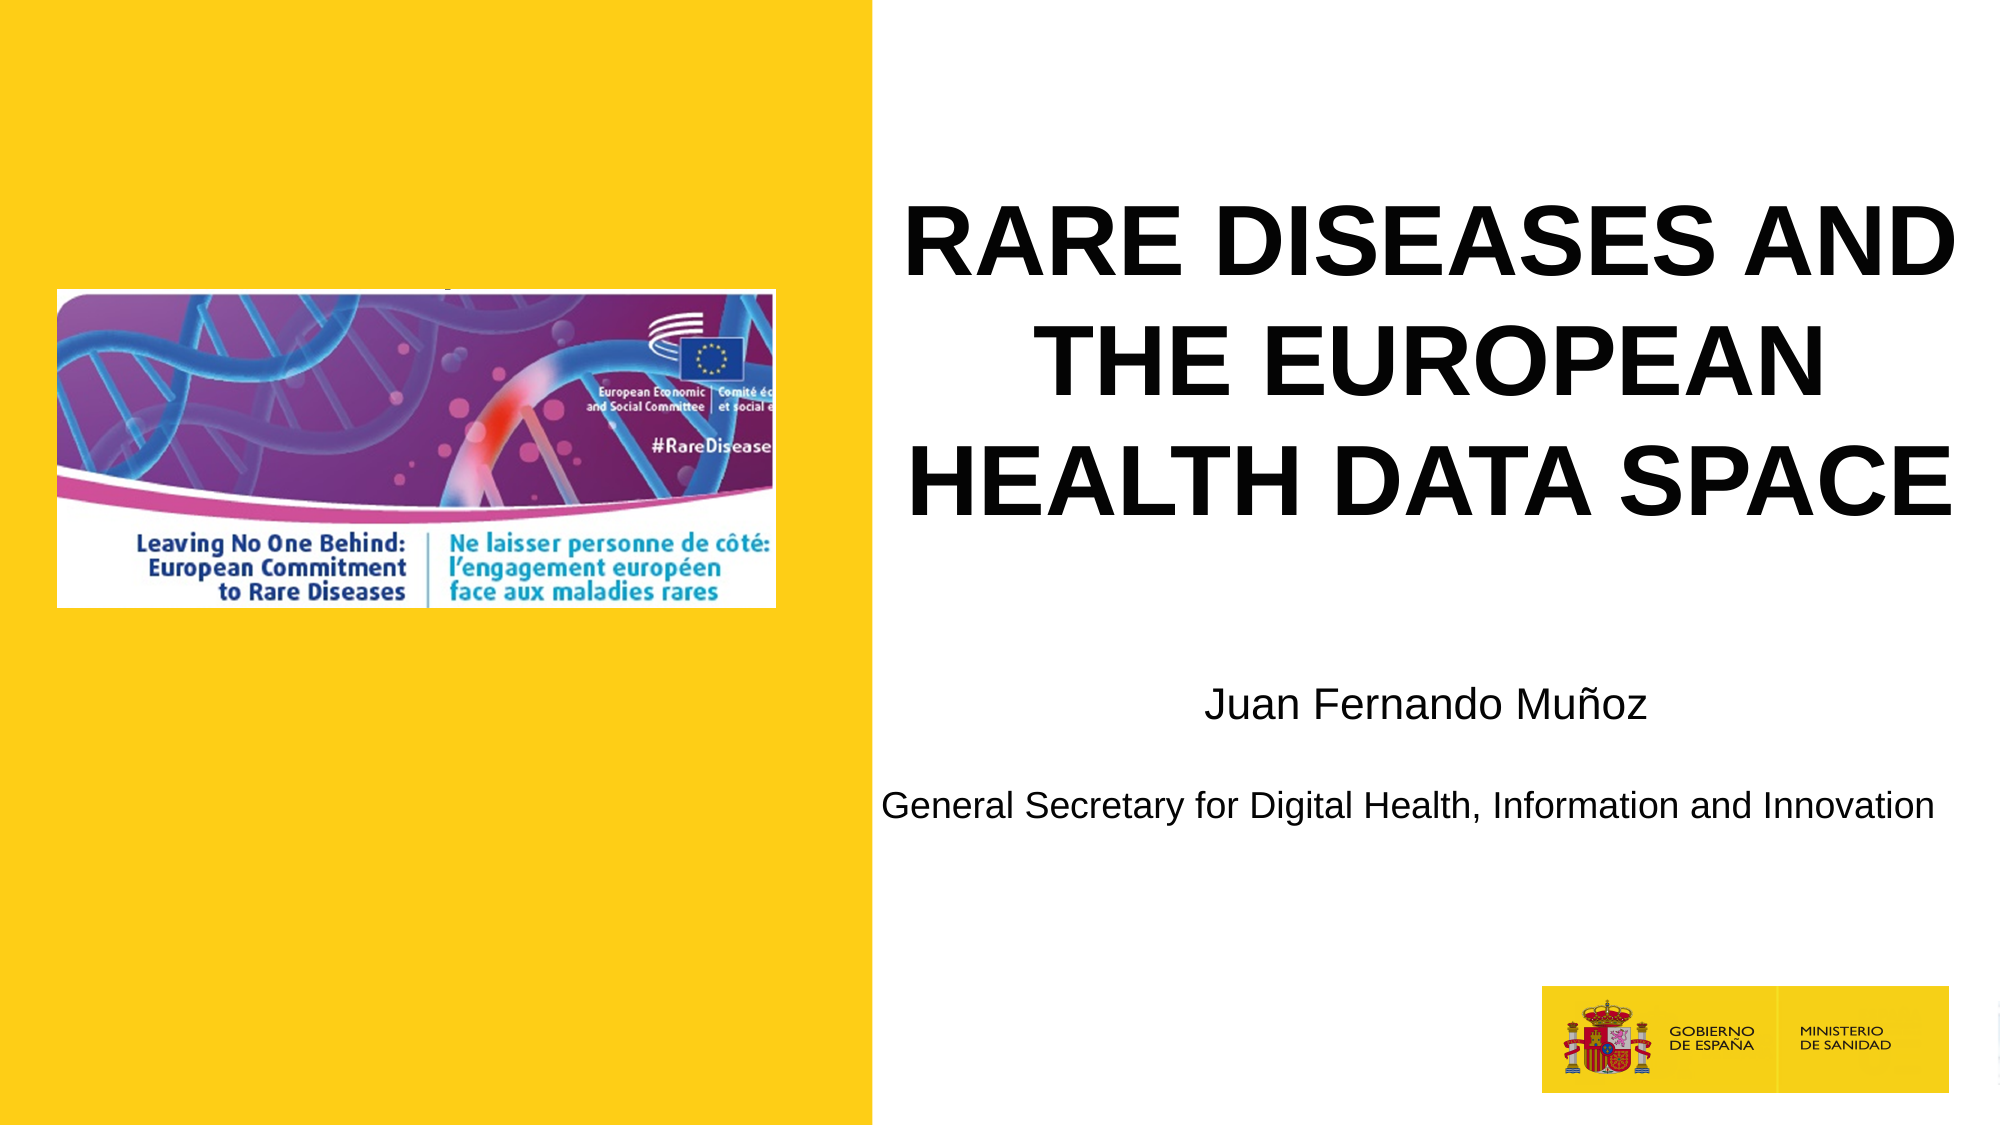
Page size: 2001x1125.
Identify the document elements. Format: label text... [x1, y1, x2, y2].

picture [57, 289, 776, 609]
title RARE DISEASES AND THE EUROPEAN HEALTH DATA SPACE [862, 29, 2000, 550]
subtitle Juan Fernando Muñoz General Secretary for Digital Health, Information and Innovation [847, 659, 2000, 803]
picture [1542, 985, 2000, 1094]
